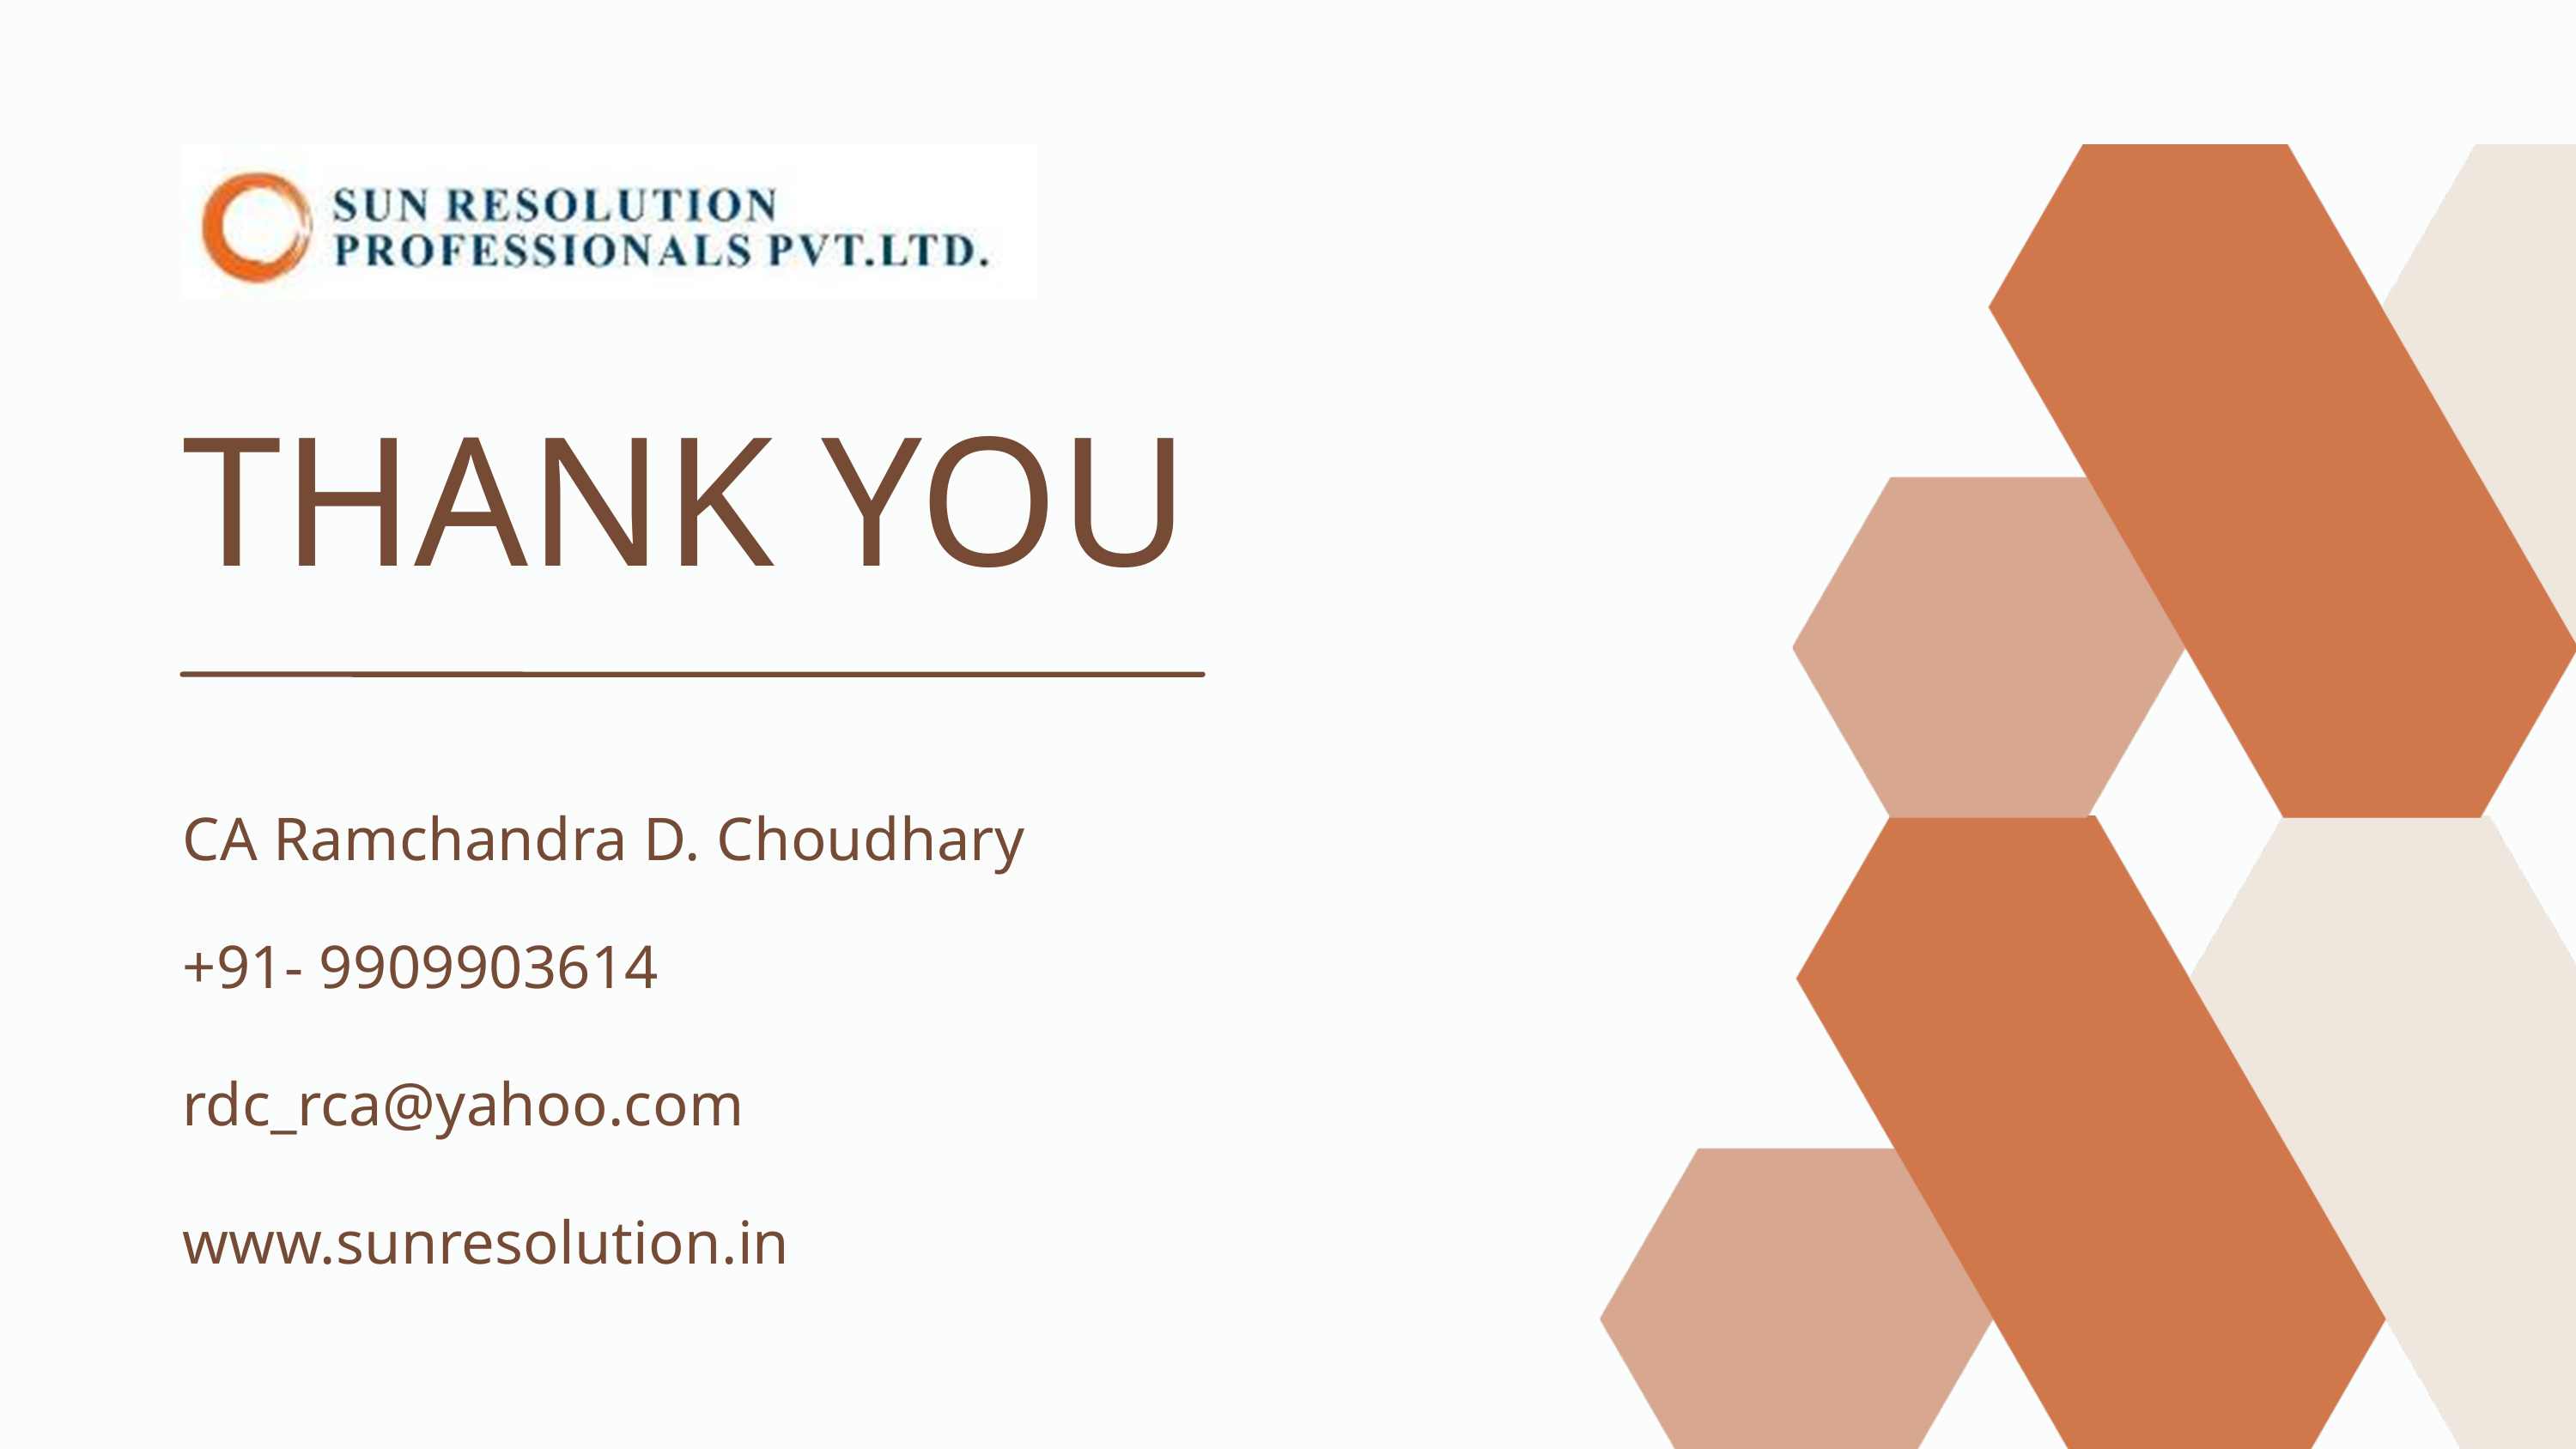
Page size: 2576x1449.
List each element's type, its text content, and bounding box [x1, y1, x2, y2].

text_box [182, 144, 1037, 299]
text_box CA Ramchandra D. Choudhary [182, 790, 1037, 873]
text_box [1600, 144, 2576, 1449]
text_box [182, 925, 1038, 1272]
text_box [182, 395, 1203, 677]
